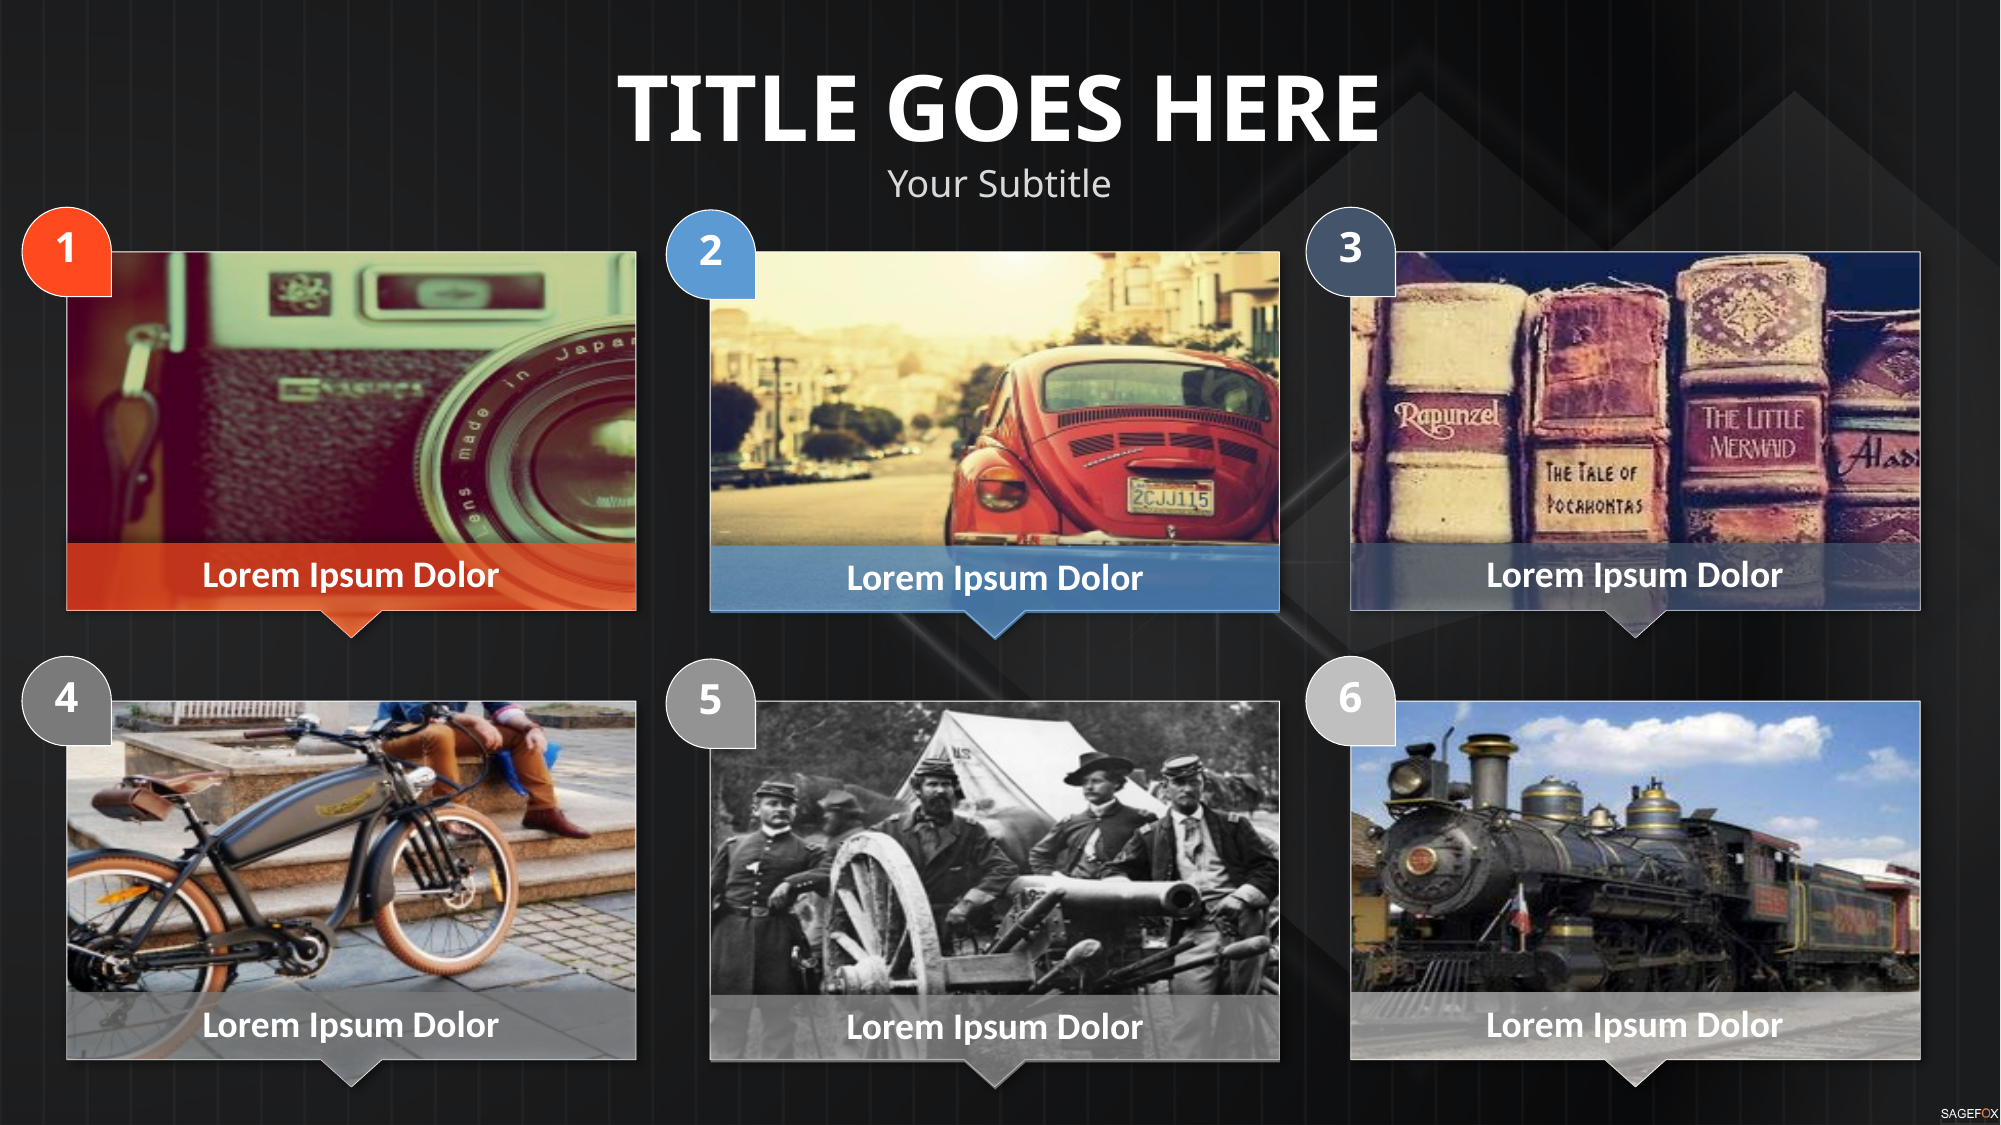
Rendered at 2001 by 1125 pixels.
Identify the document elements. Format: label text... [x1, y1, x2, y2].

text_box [665, 658, 756, 749]
text_box TITLE GOES HERE Your Subtitle [548, 42, 1452, 212]
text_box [66, 543, 636, 638]
text_box [710, 701, 1280, 985]
text_box [1350, 701, 1921, 983]
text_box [1350, 543, 1920, 638]
text_box [710, 251, 1280, 535]
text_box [1305, 656, 1396, 746]
text_box [1350, 251, 1921, 534]
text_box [1305, 207, 1396, 297]
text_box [666, 209, 756, 300]
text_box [21, 656, 112, 746]
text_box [710, 545, 1280, 641]
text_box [66, 992, 636, 1087]
text_box [66, 701, 636, 982]
text_box [66, 251, 636, 533]
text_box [710, 994, 1280, 1090]
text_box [1350, 992, 1920, 1087]
picture [0, 0, 2001, 1125]
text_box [21, 207, 112, 297]
